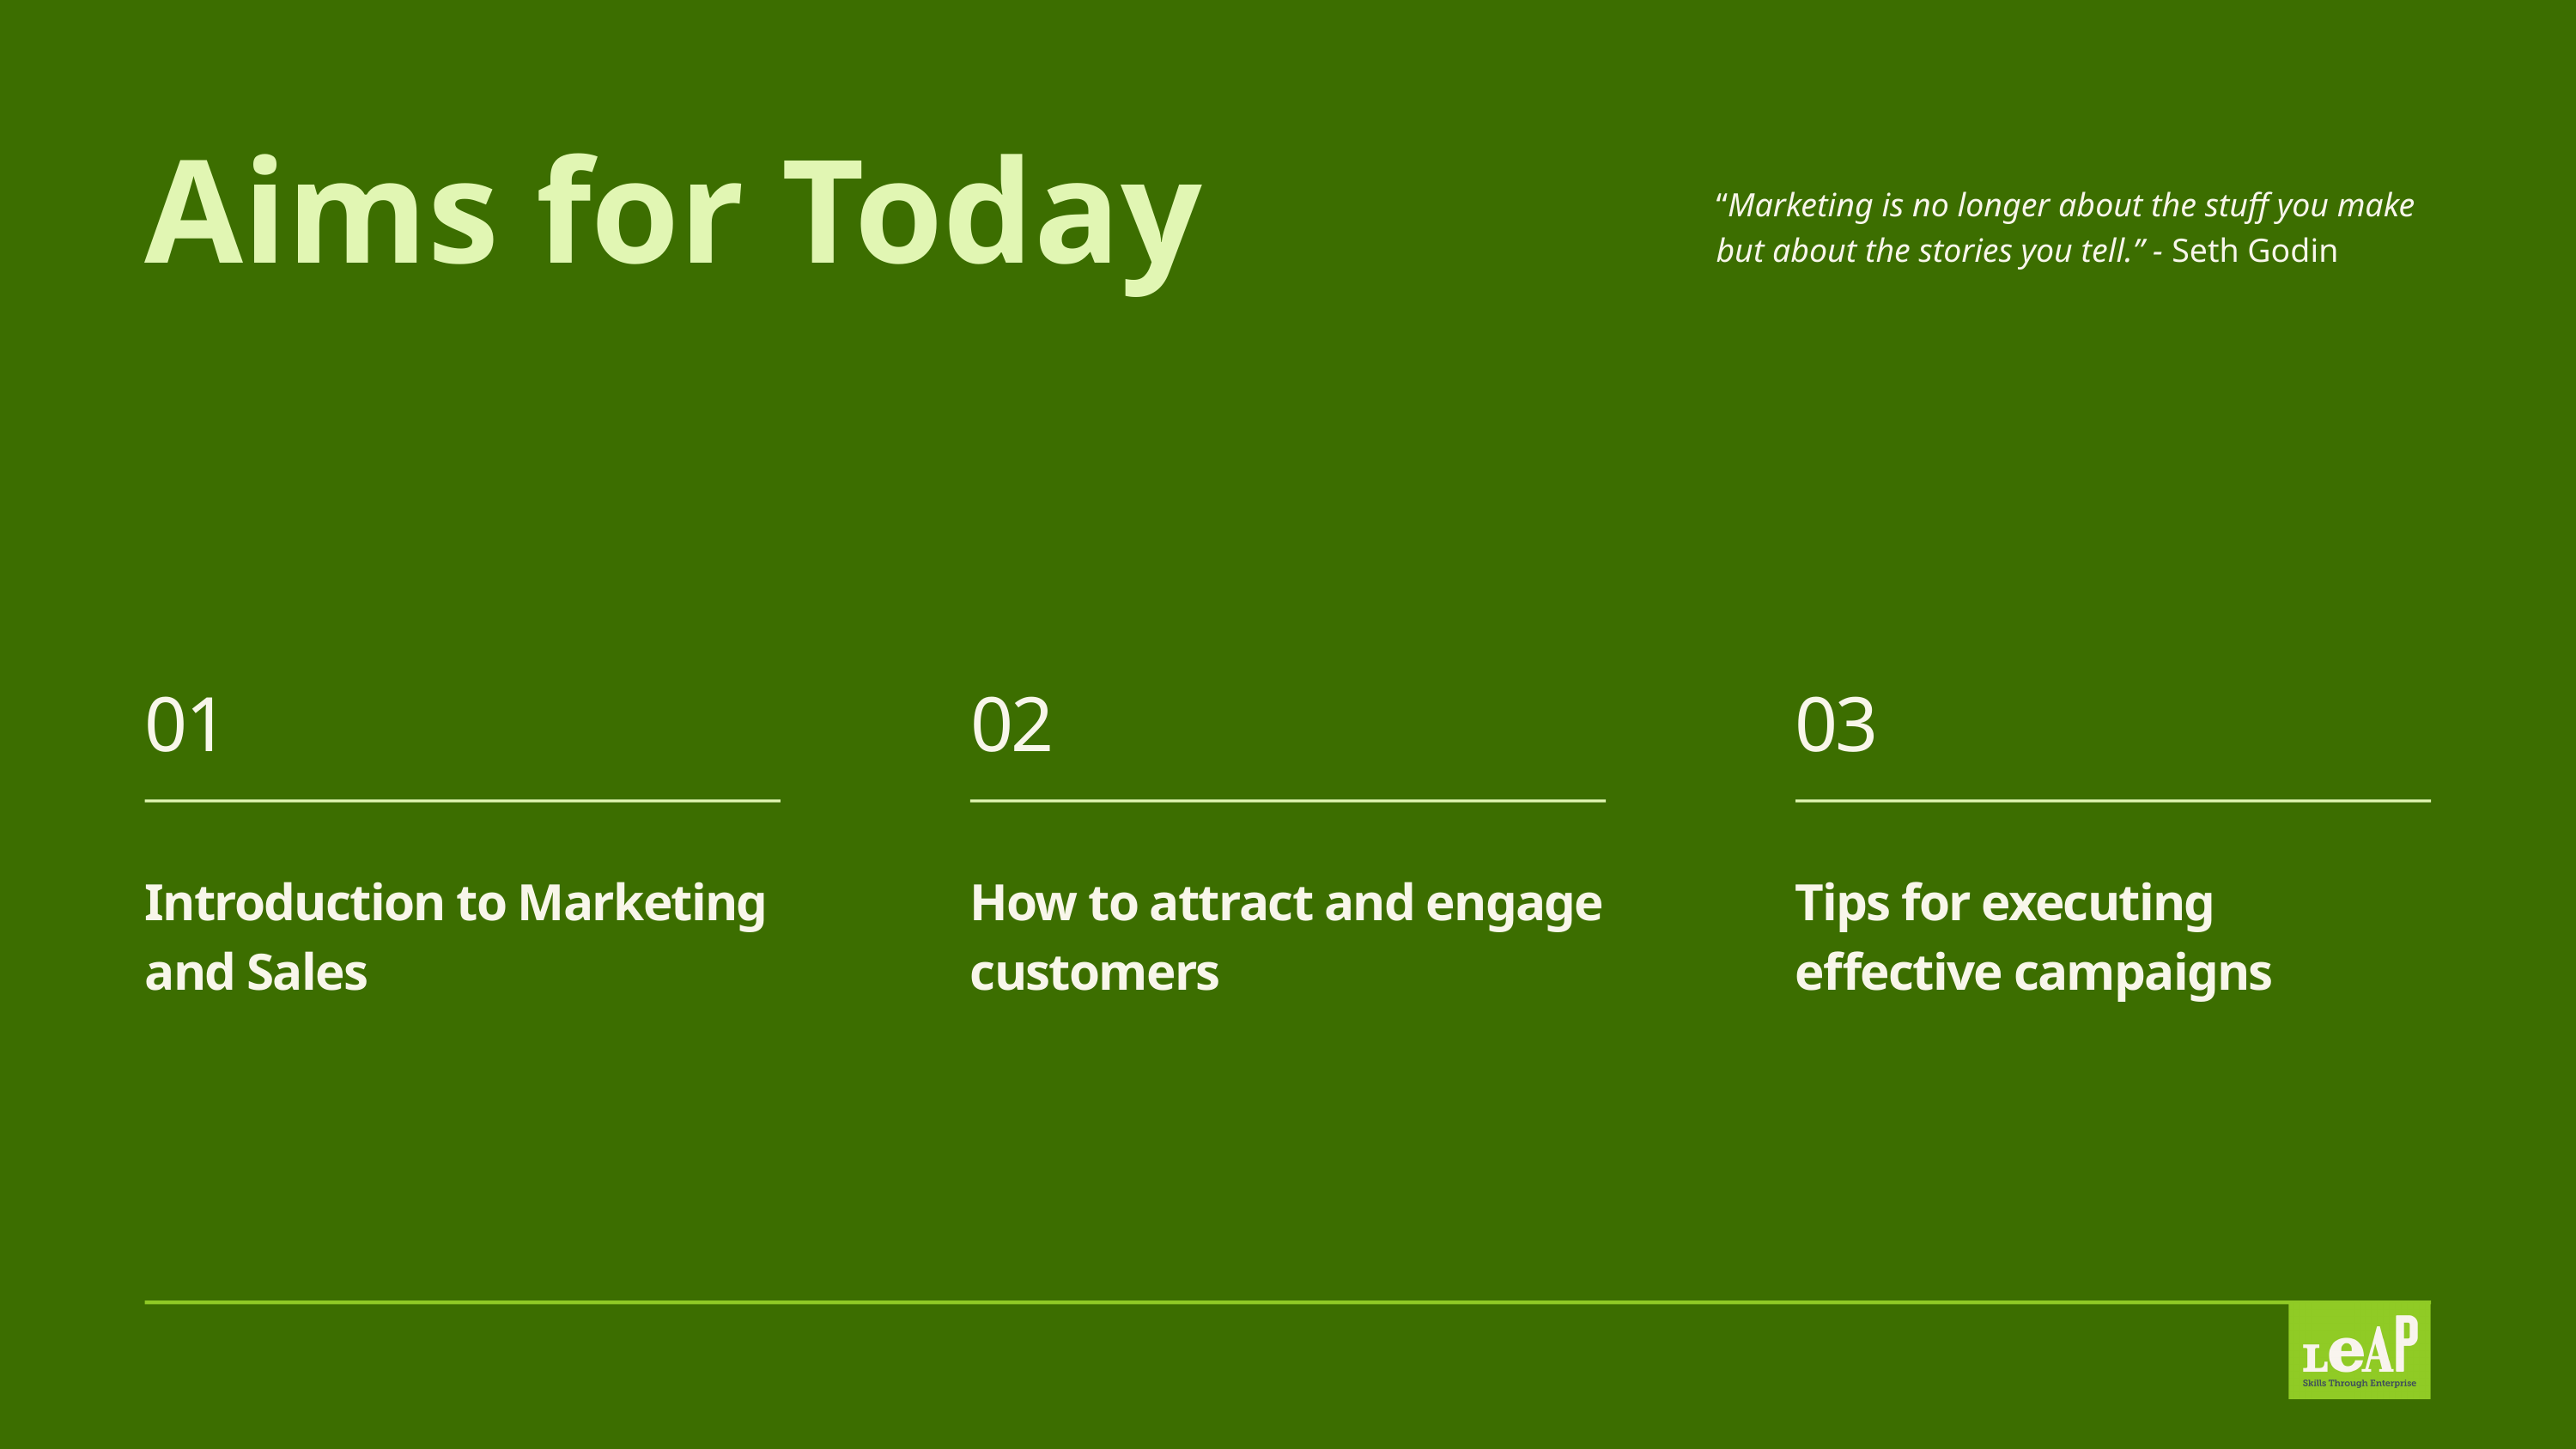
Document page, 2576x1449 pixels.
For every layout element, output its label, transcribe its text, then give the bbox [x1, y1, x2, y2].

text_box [144, 1300, 2432, 1400]
text_box Aims for Today [144, 127, 1289, 293]
text_box “Marketing is no longer about the stuff you make but about the stories you tell.” - Seth Godin [1716, 178, 2432, 269]
text_box Tips for executing effective campaigns [1795, 860, 2431, 1001]
text_box How to attract and engage customers [969, 860, 1606, 1001]
text_box 02 [969, 661, 1288, 767]
text_box 01 [144, 661, 463, 767]
text_box 03 [1795, 661, 2113, 767]
text_box Introduction to Marketing and Sales [144, 860, 781, 1071]
